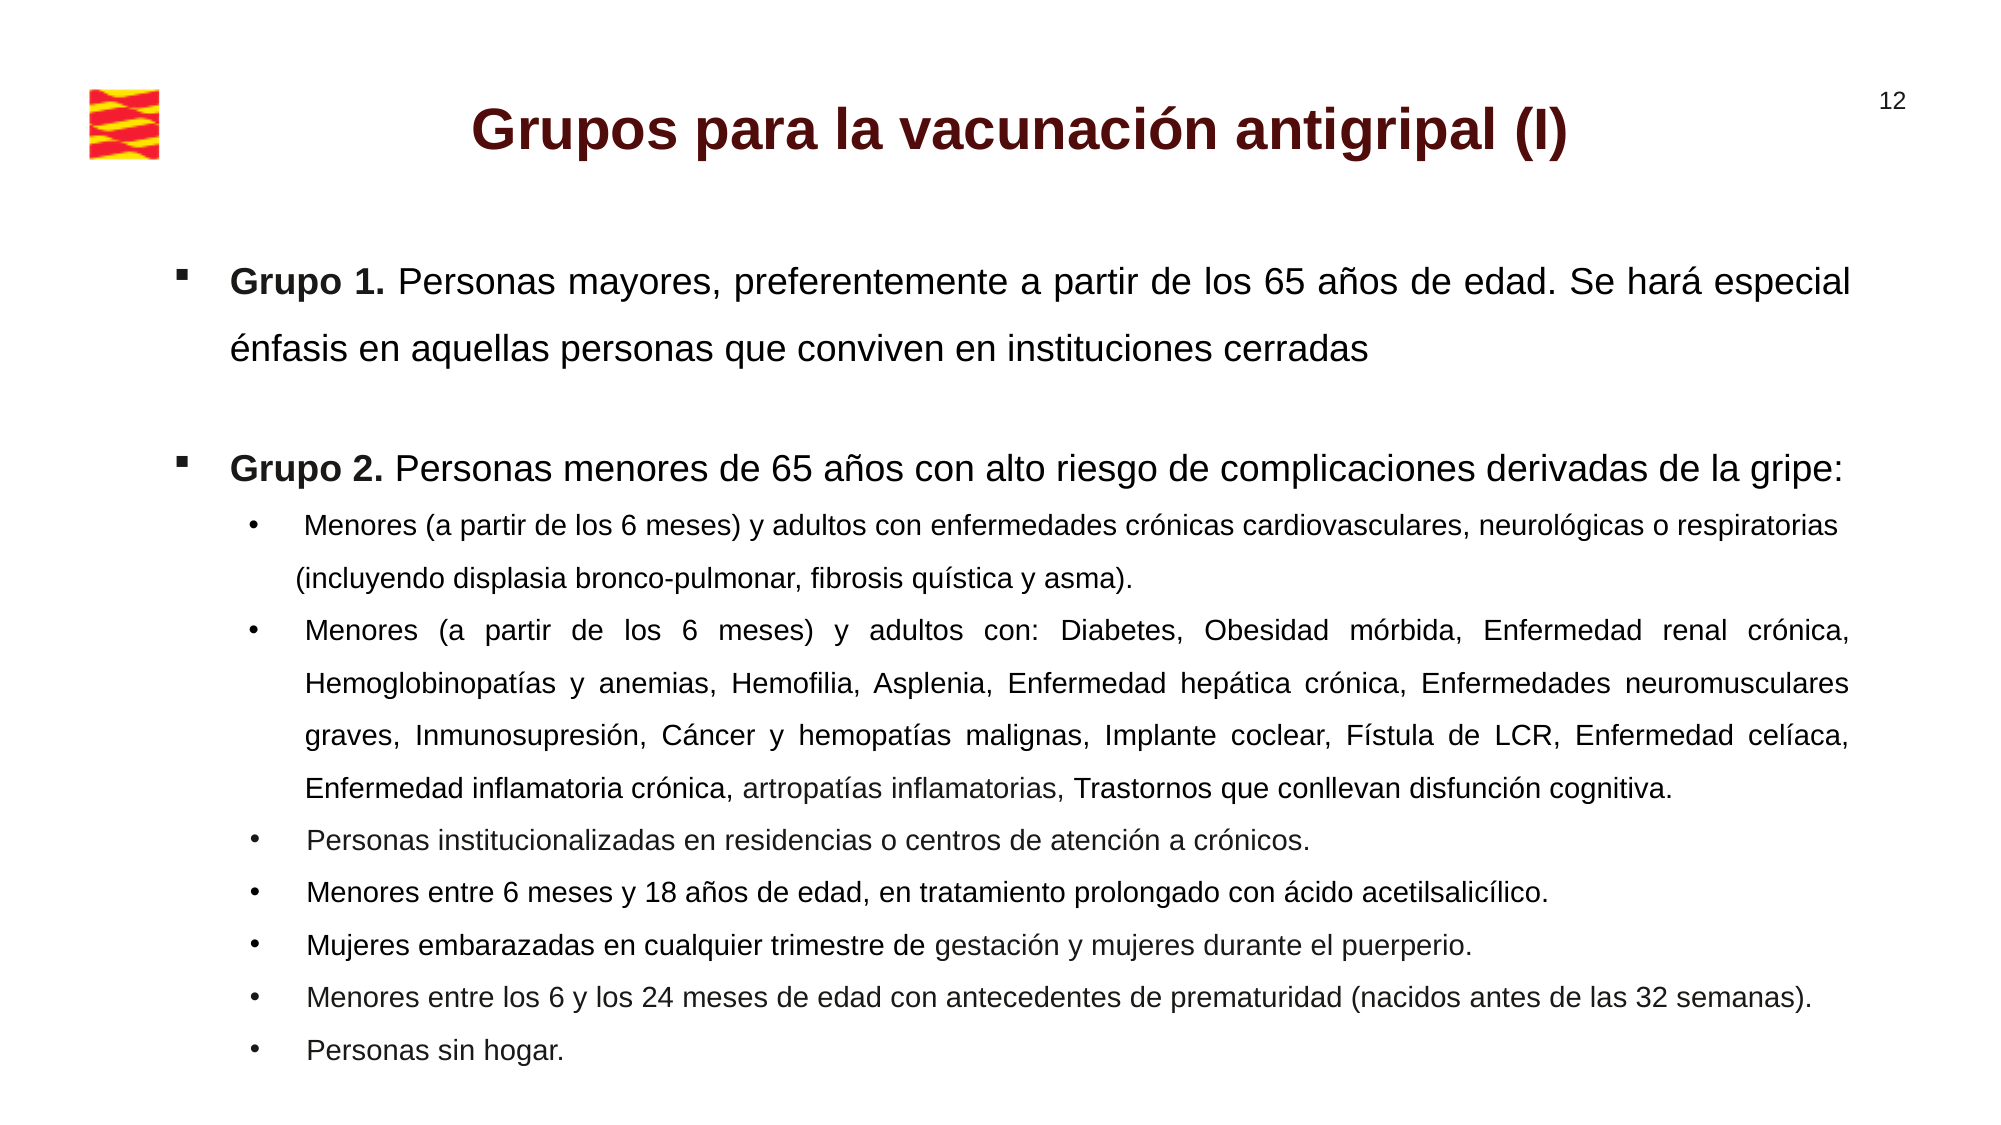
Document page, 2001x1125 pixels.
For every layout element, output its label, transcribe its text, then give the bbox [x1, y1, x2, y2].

text_box Grupo 1. Personas mayores, preferentemente a partir de los 65 años de edad. Se hará especial énfasis en aquellas personas que conviven en instituciones cerradas Grupo 2. Personas menores de 65 años con alto riesgo de complicaciones derivadas de la gripe: Menores (a partir de los 6 meses) y adultos con enfermedades crónicas cardiovasculares, neurológicas o respiratorias (incluyendo displasia bronco-pulmonar, fibrosis quística y asma). Menores (a partir de los 6 meses) y adultos con: Diabetes, Obesidad mórbida, Enfermedad renal crónica, Hemoglobinopatías y anemias, Hemofilia, Asplenia, Enfermedad hepática crónica, Enfermedades neuromusculares graves, Inmunosupresión, Cáncer y hemopatías malignas, Implante coclear, Fístula de LCR, Enfermedad celíaca, Enfermedad inflamatoria crónica, artropatías inflamatorias, Trastornos que conllevan disfunción cognitiva. Personas institucionalizadas en residencias o centros de atención a crónicos. Menores entre 6 meses y 18 años de edad, en tratamiento prolongado con ácido acetilsalicílico. Mujeres embarazadas en cualquier trimestre de gestación y mujeres durante el puerperio. Menores entre los 6 y los 24 meses de edad con antecedentes de prematuridad (nacidos antes de las 32 semanas). Personas sin hogar. [158, 226, 1867, 1074]
text_box Grupos para la vacunación antigripal (I) [158, 83, 1884, 169]
